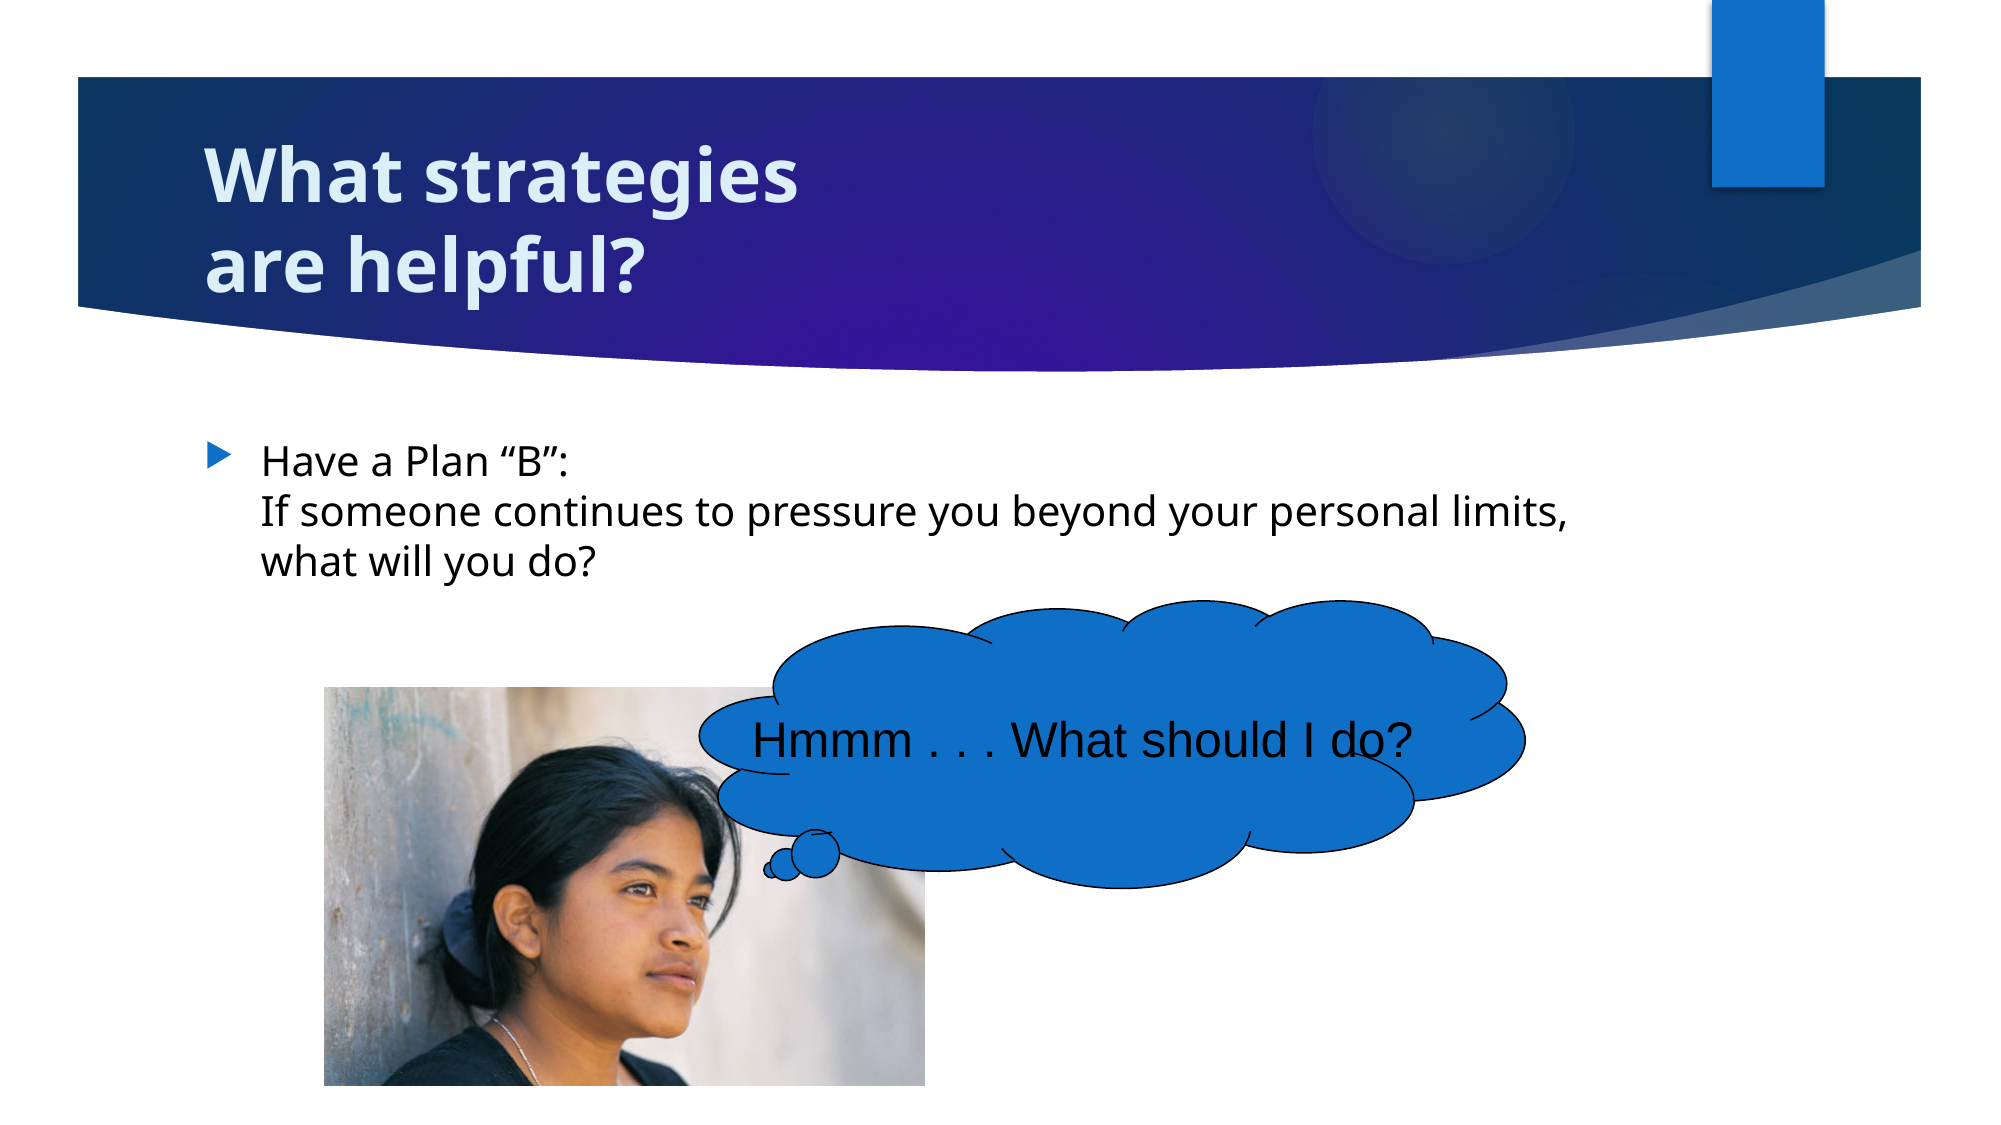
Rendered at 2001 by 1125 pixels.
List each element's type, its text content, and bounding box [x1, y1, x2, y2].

text_box Hmmm . . . What should I do? [773, 600, 1526, 889]
picture [324, 687, 926, 1086]
title What strategies are helpful? [189, 159, 1627, 276]
list Have a Plan “B”: If someone continues to pressure you beyond your personal limits, what will you do? [189, 427, 1638, 988]
